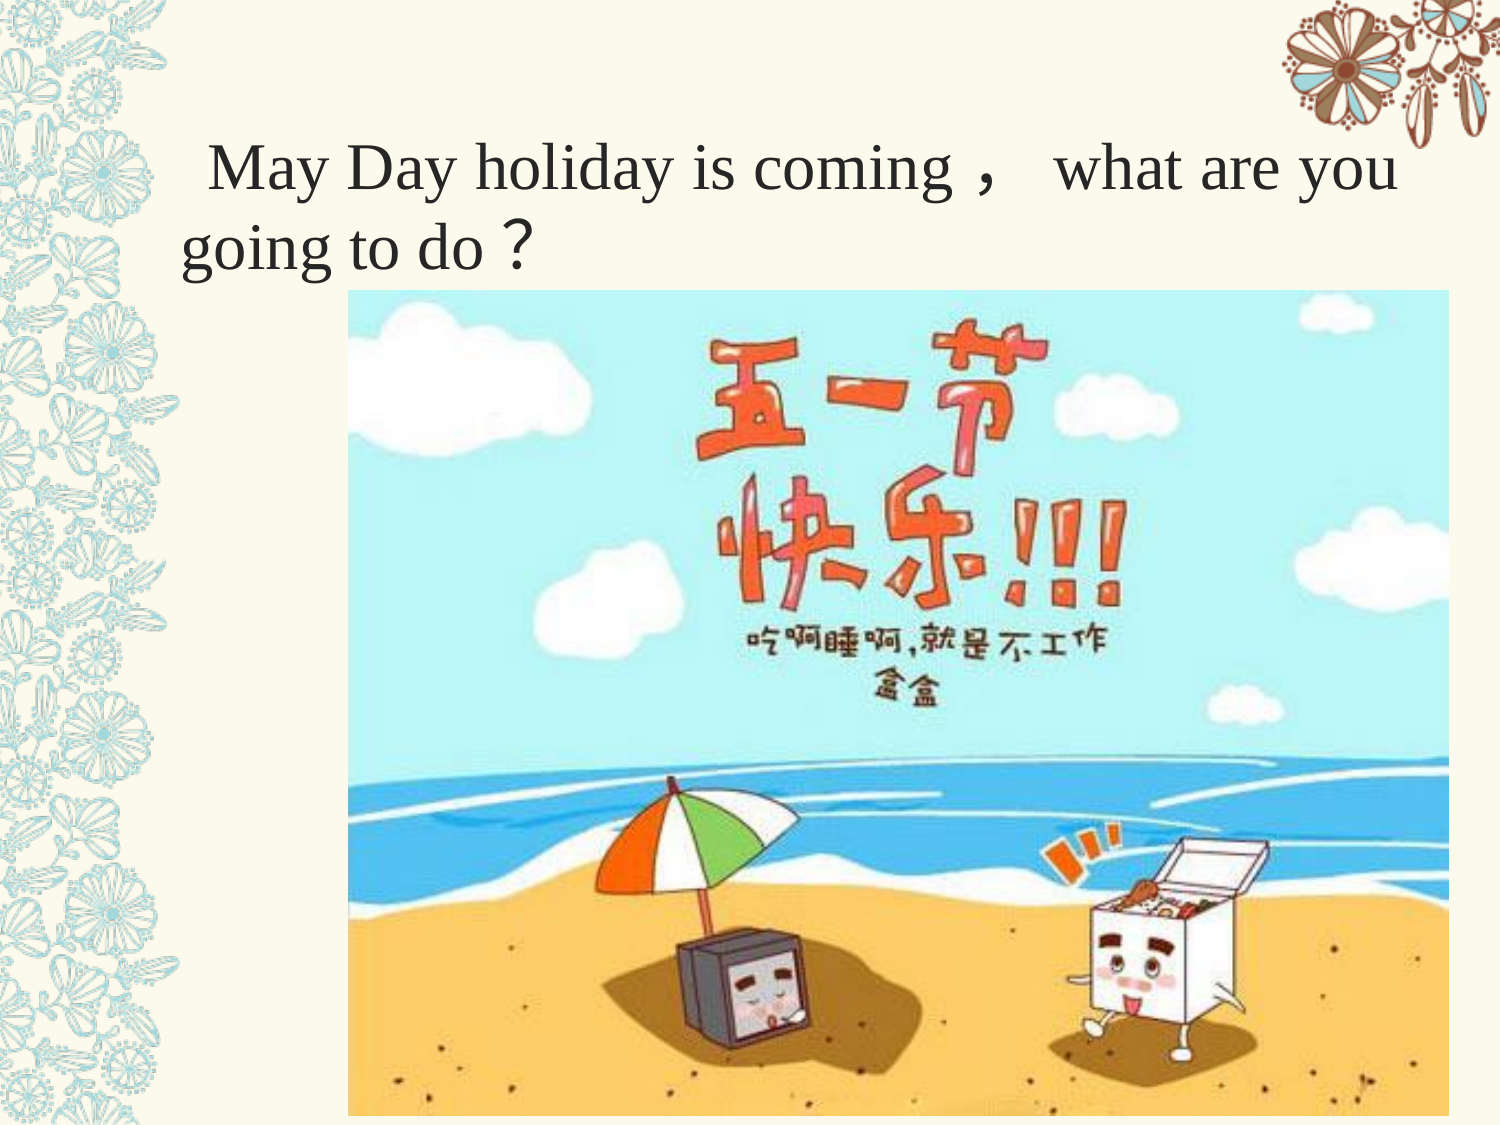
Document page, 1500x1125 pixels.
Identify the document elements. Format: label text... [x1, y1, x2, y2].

picture [0, 0, 180, 1125]
list May Day holiday is coming，what are you going to do？ [109, 115, 1460, 858]
picture [1281, 0, 1500, 149]
picture [348, 290, 1449, 1117]
